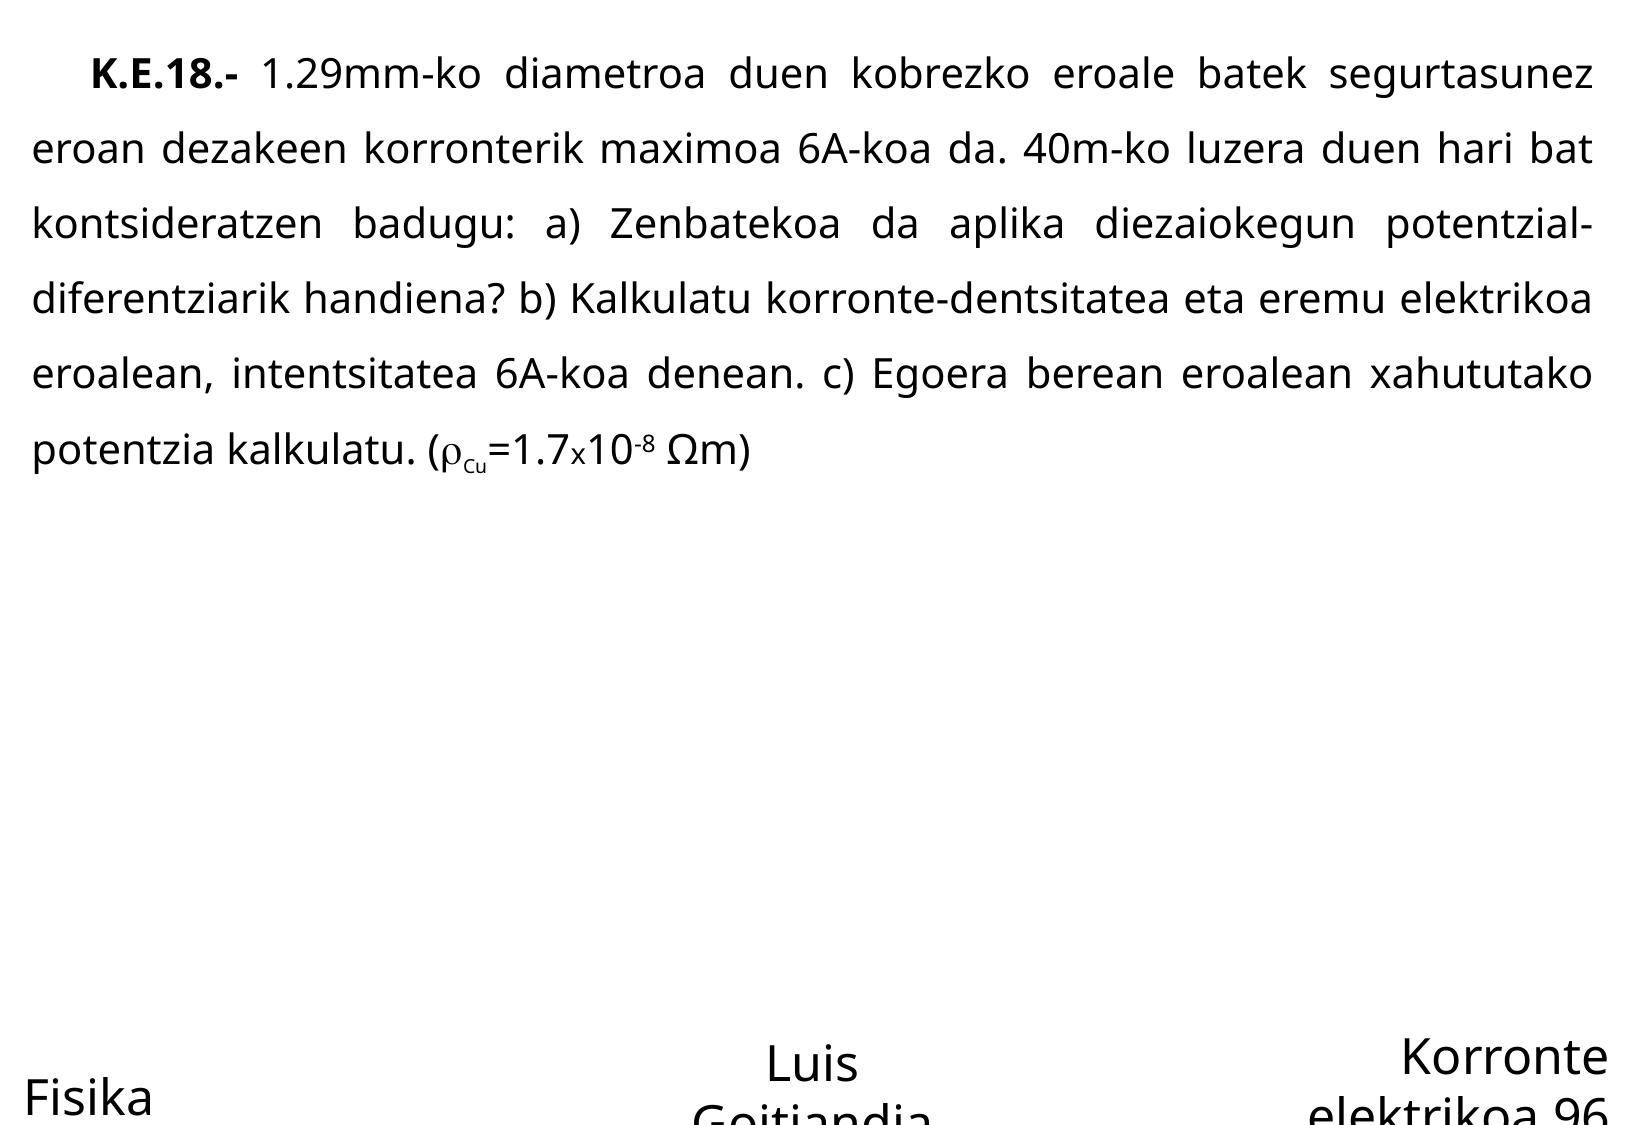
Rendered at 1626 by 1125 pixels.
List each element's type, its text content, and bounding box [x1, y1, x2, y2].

text_box K.E.18.- 1.29mm-ko diametroa duen kobrezko eroale batek segurtasunez eroan dezakeen korronterik maximoa 6A-koa da. 40m-ko luzera duen hari bat kontsideratzen badugu: a) Zenbatekoa da aplika diezaiokegun potentzial-diferentziarik handiena? b) Kalkulatu korronte-dentsitatea eta eremu elektrikoa eroalean, intentsitatea 6A-koa denean. c) Egoera berean eroalean xahututako potentzia kalkulatu. (rCu=1.7x10-8 Ωm) [14, 13, 1609, 412]
text_box K.E.18.- 1.29mm-ko diametroa duen kobrezko eroale batek segurtasunez eroan dezakeen korronterik maximoa 6A-koa da. 40m-ko luzera duen hari bat kontsideratzen badugu: a) Zenbatekoa da aplika diezaiokegun potentzial-diferentziarik handiena? b) Kalkulatu korronte-dentsitatea eta eremu elektrikoa eroalean, intentsitatea 6A-koa denean. c) Egoera berean eroalean xahututako potentzia kalkulatu. (rCu=1.7x10-8 Ωm) [14, 413, 1609, 485]
